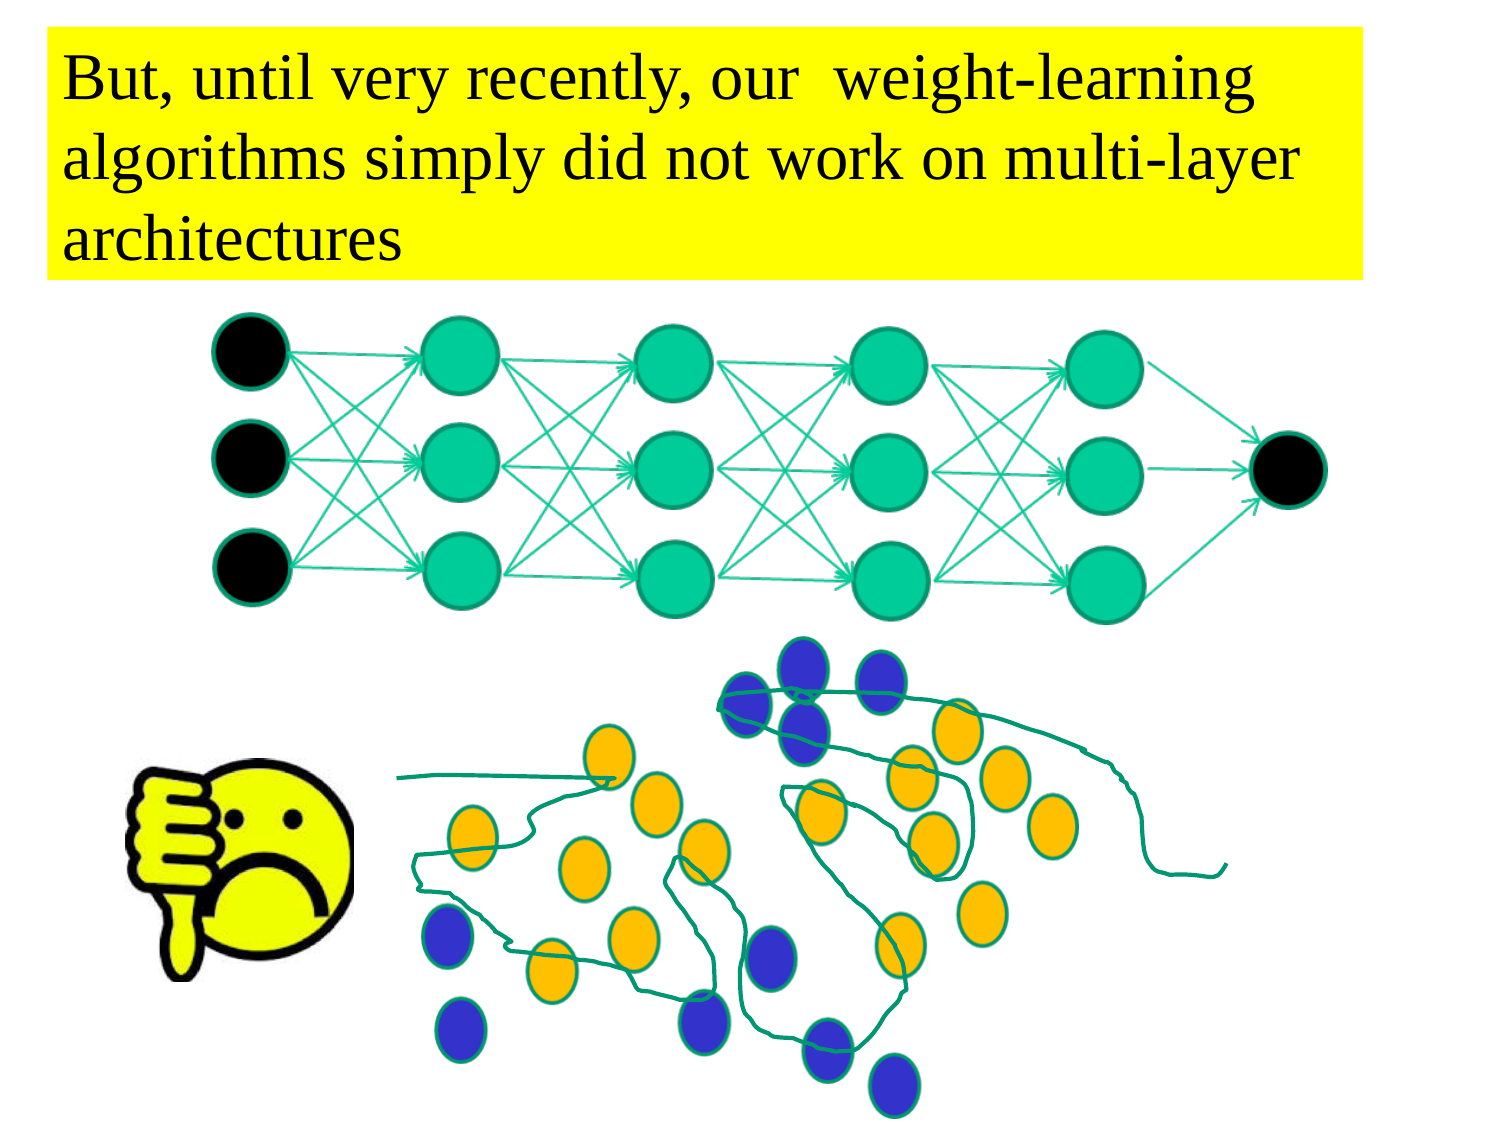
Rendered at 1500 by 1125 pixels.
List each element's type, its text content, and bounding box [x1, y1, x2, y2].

picture [211, 311, 1329, 626]
title But, until very recently, our weight-learning algorithms simply did not work on multi-layer architectures [47, 26, 1364, 280]
picture [124, 757, 354, 982]
picture [421, 636, 1079, 1120]
text_box [411, 853, 415, 879]
text_box [396, 774, 415, 781]
text_box [1083, 746, 1229, 880]
